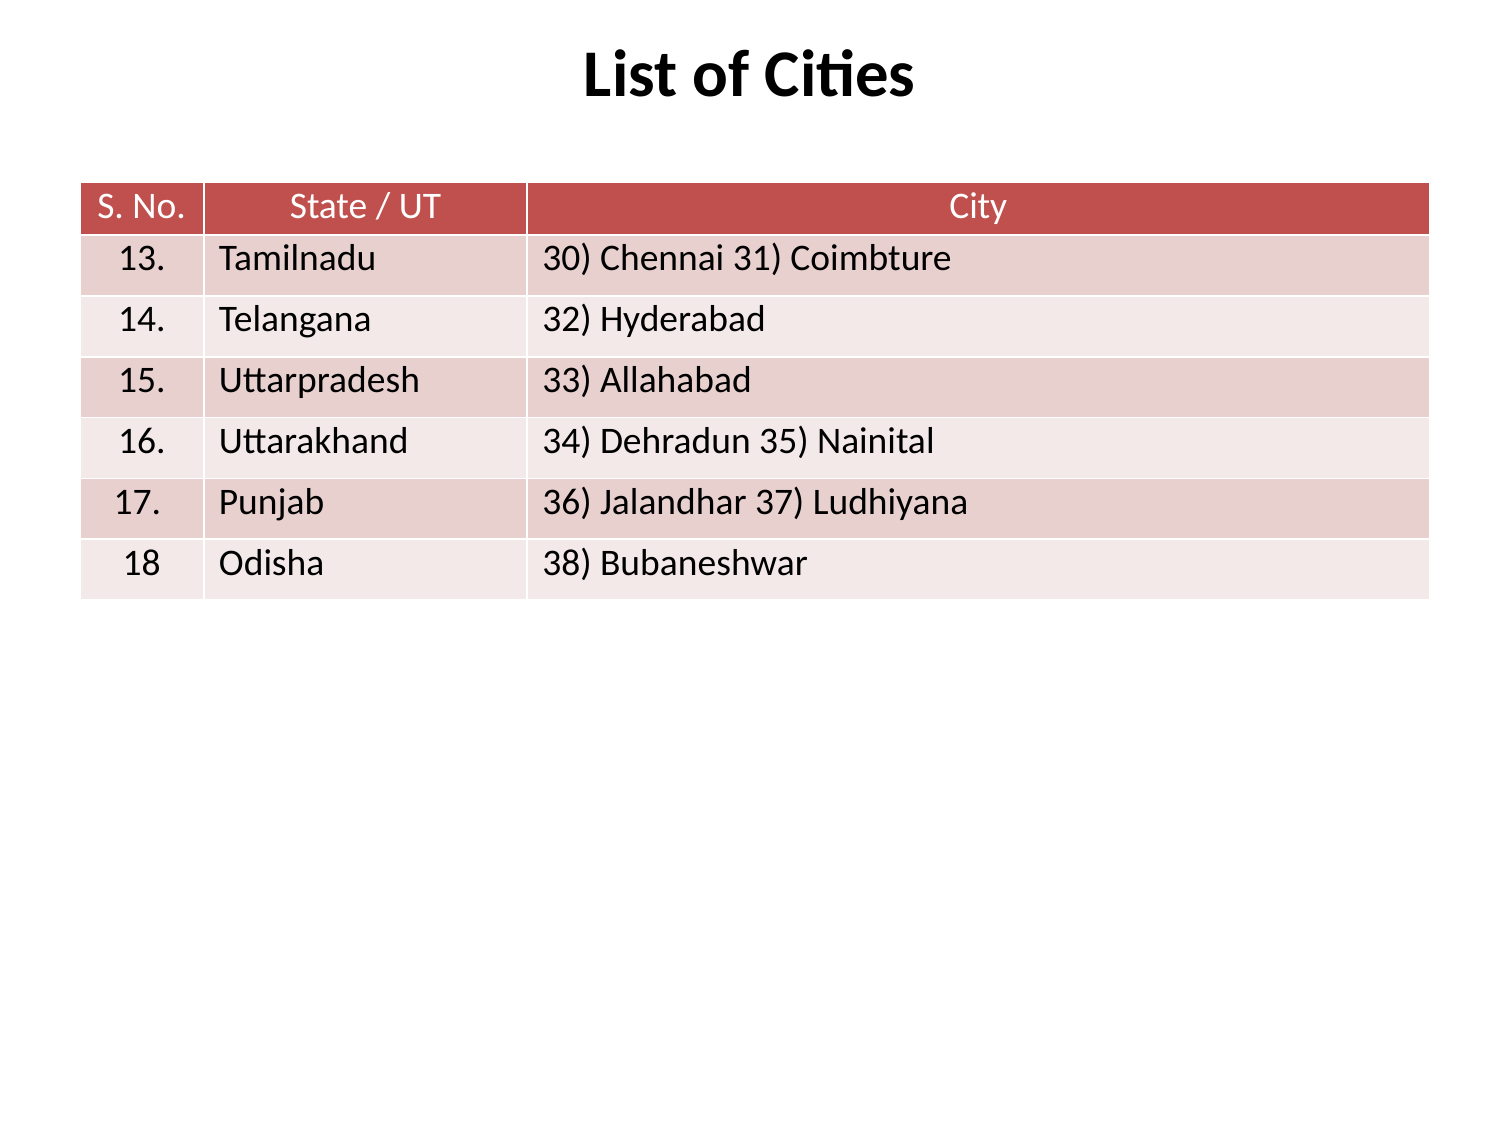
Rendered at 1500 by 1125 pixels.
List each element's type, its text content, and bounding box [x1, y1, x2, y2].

table_cell 30) Chennai 31) Coimbture [528, 236, 1429, 295]
table_cell 36) Jalandhar 37) Ludhiyana [528, 479, 1429, 538]
table_cell 38) Bubaneshwar [528, 540, 1429, 599]
table_cell Punjab [205, 479, 526, 538]
table_cell Uttarpradesh [205, 358, 526, 417]
table_cell 16. [81, 418, 203, 478]
table_cell 14. [81, 297, 203, 356]
table_cell 33) Allahabad [528, 358, 1429, 417]
table_cell Odisha [205, 540, 526, 599]
table_header S. No. [81, 183, 203, 234]
title List of Cities [75, 21, 1425, 118]
table_header City [528, 183, 1429, 234]
table_cell 17. [81, 479, 203, 538]
table_header State / UT [205, 183, 526, 234]
table_cell 32) Hyderabad [528, 297, 1429, 356]
table_cell Uttarakhand [205, 418, 526, 478]
table_cell 13. [81, 236, 203, 295]
table_cell 18 [81, 540, 203, 599]
table_cell 15. [81, 358, 203, 417]
table_cell Tamilnadu [205, 236, 526, 295]
table_cell Telangana [205, 297, 526, 356]
table_cell 34) Dehradun 35) Nainital [528, 418, 1429, 478]
